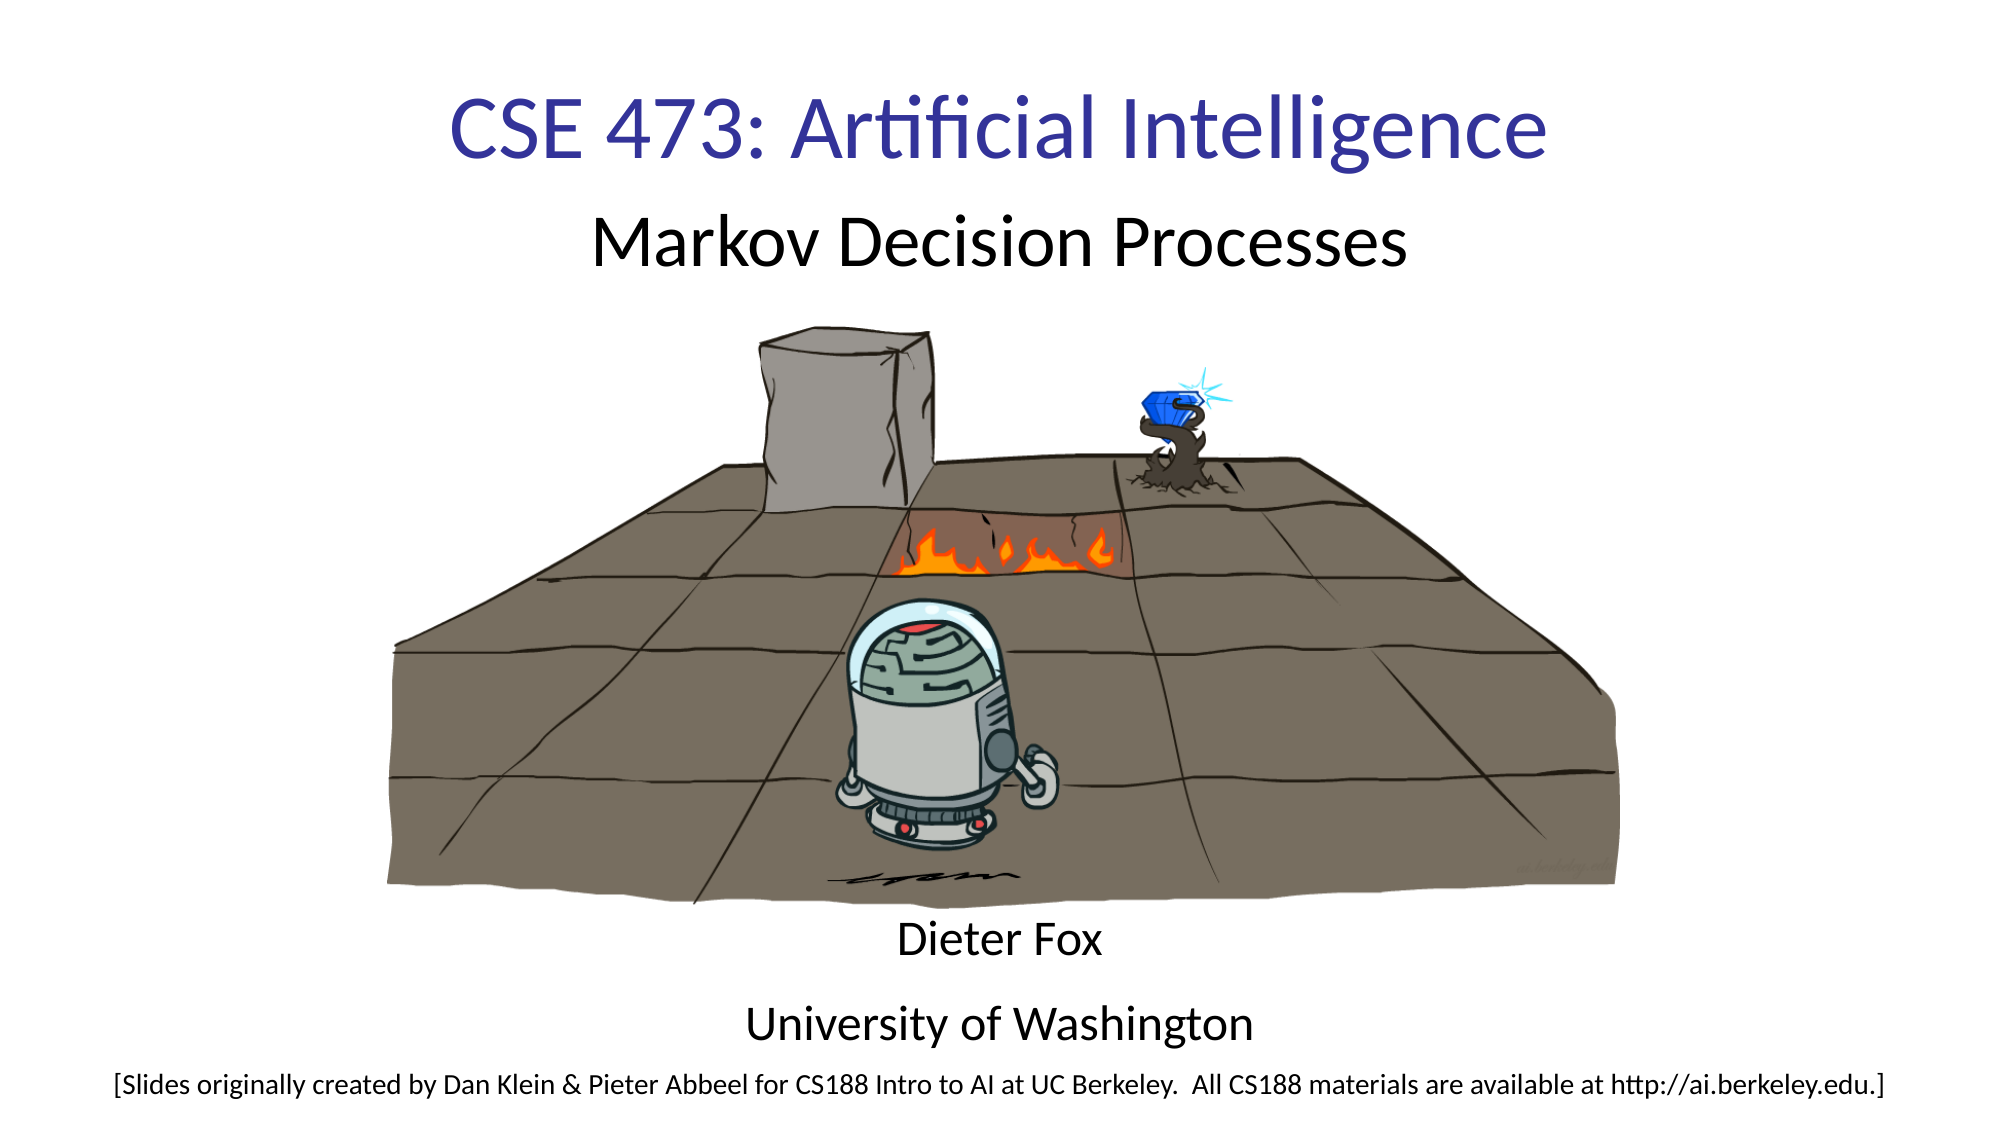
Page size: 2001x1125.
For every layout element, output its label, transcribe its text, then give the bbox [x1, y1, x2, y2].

subtitle Markov Decision Processes [0, 184, 2000, 435]
title CSE 473: Artificial Intelligence [0, 45, 2000, 184]
text_box Dieter Fox University of Washington [Slides originally created by Dan Klein & Pieter Abbeel for CS188 Intro to AI at UC Berkeley. All CS188 materials are available at http://ai.berkeley.edu.] [0, 899, 2000, 1106]
picture [387, 253, 1620, 913]
